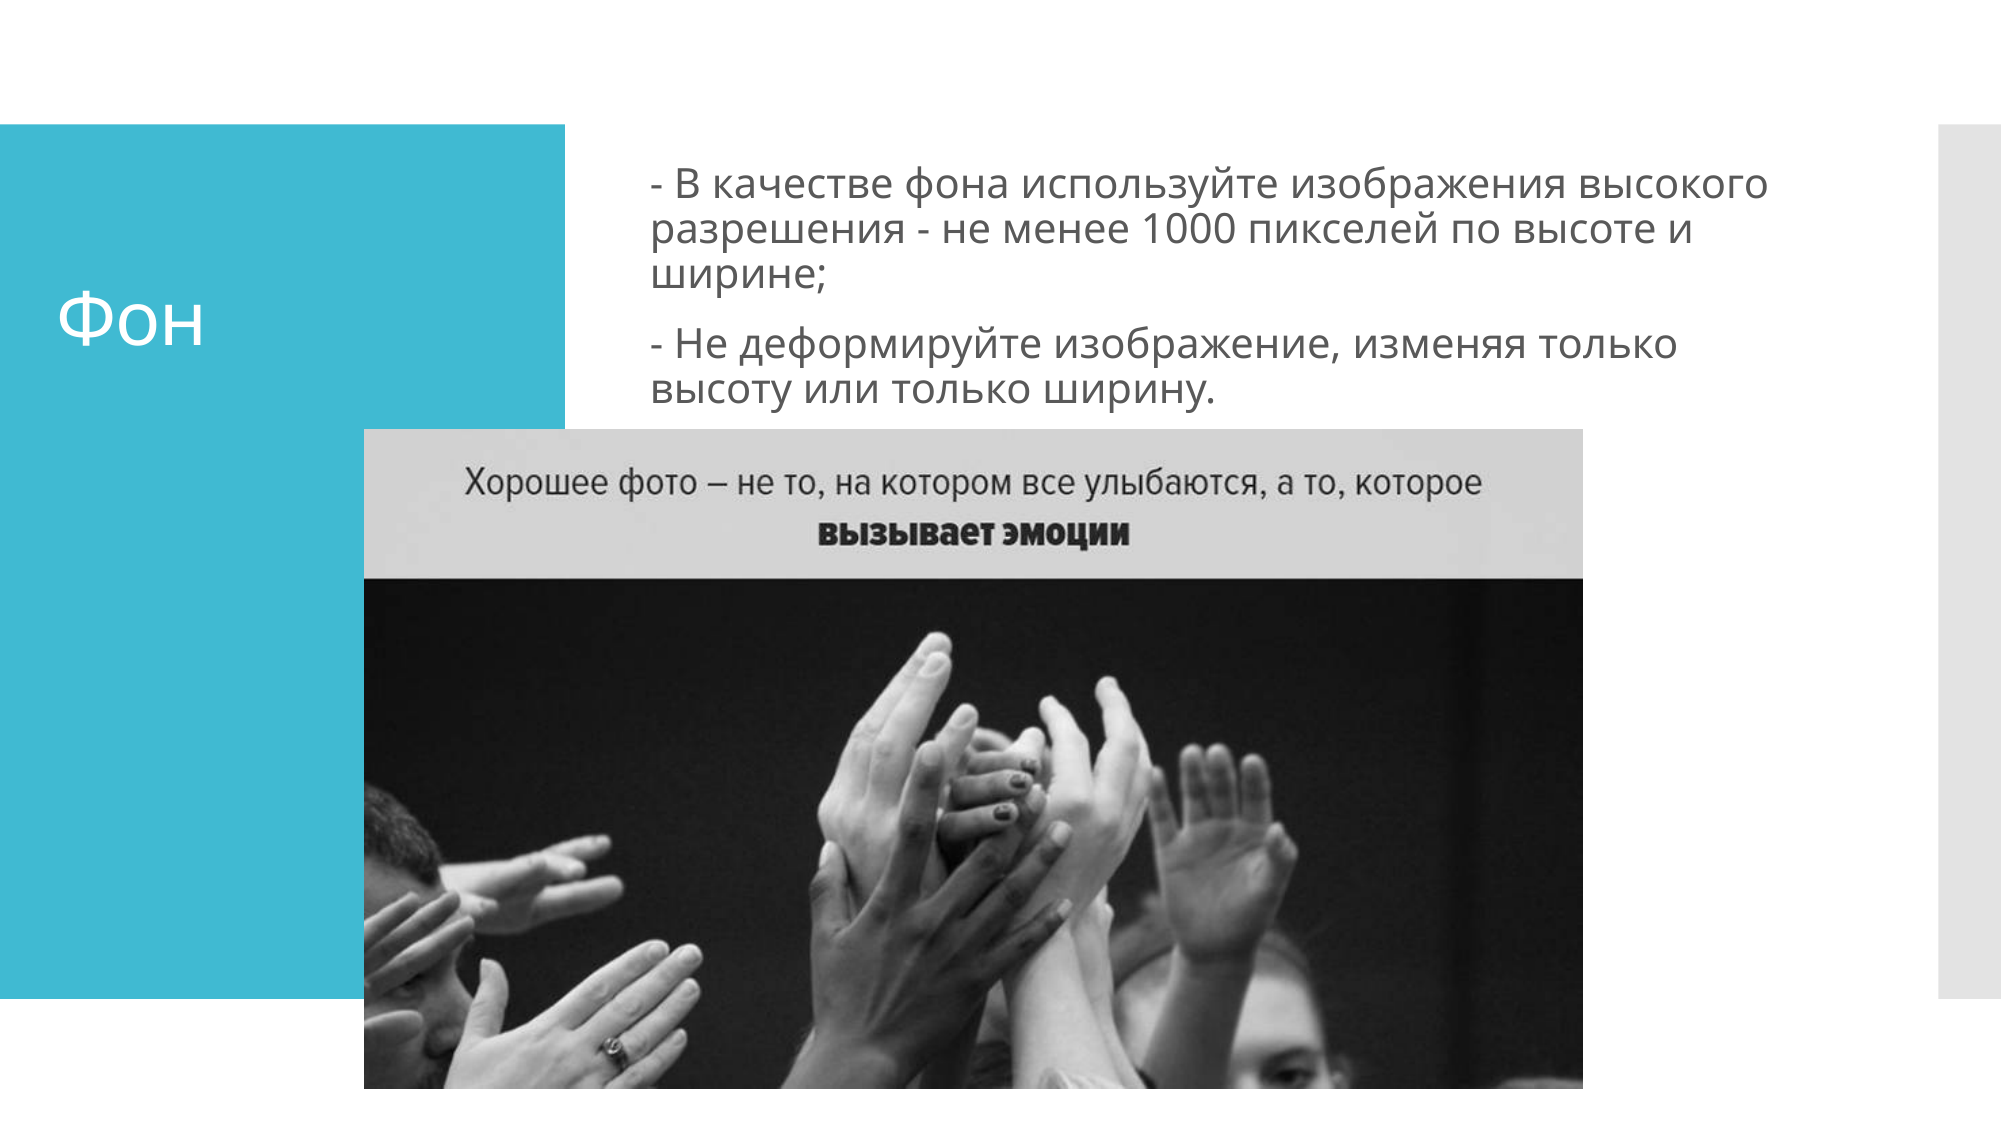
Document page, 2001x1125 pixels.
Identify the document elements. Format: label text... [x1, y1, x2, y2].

picture [364, 429, 1584, 1089]
title Фон [41, 184, 525, 459]
list ⁃ В качестве фона используйте изображения высокого разрешения - не менее 1000 пикселей по высоте и ширине; ⁃ Не деформируйте изображение, изменяя только высоту или только ширину. [634, 126, 1835, 520]
